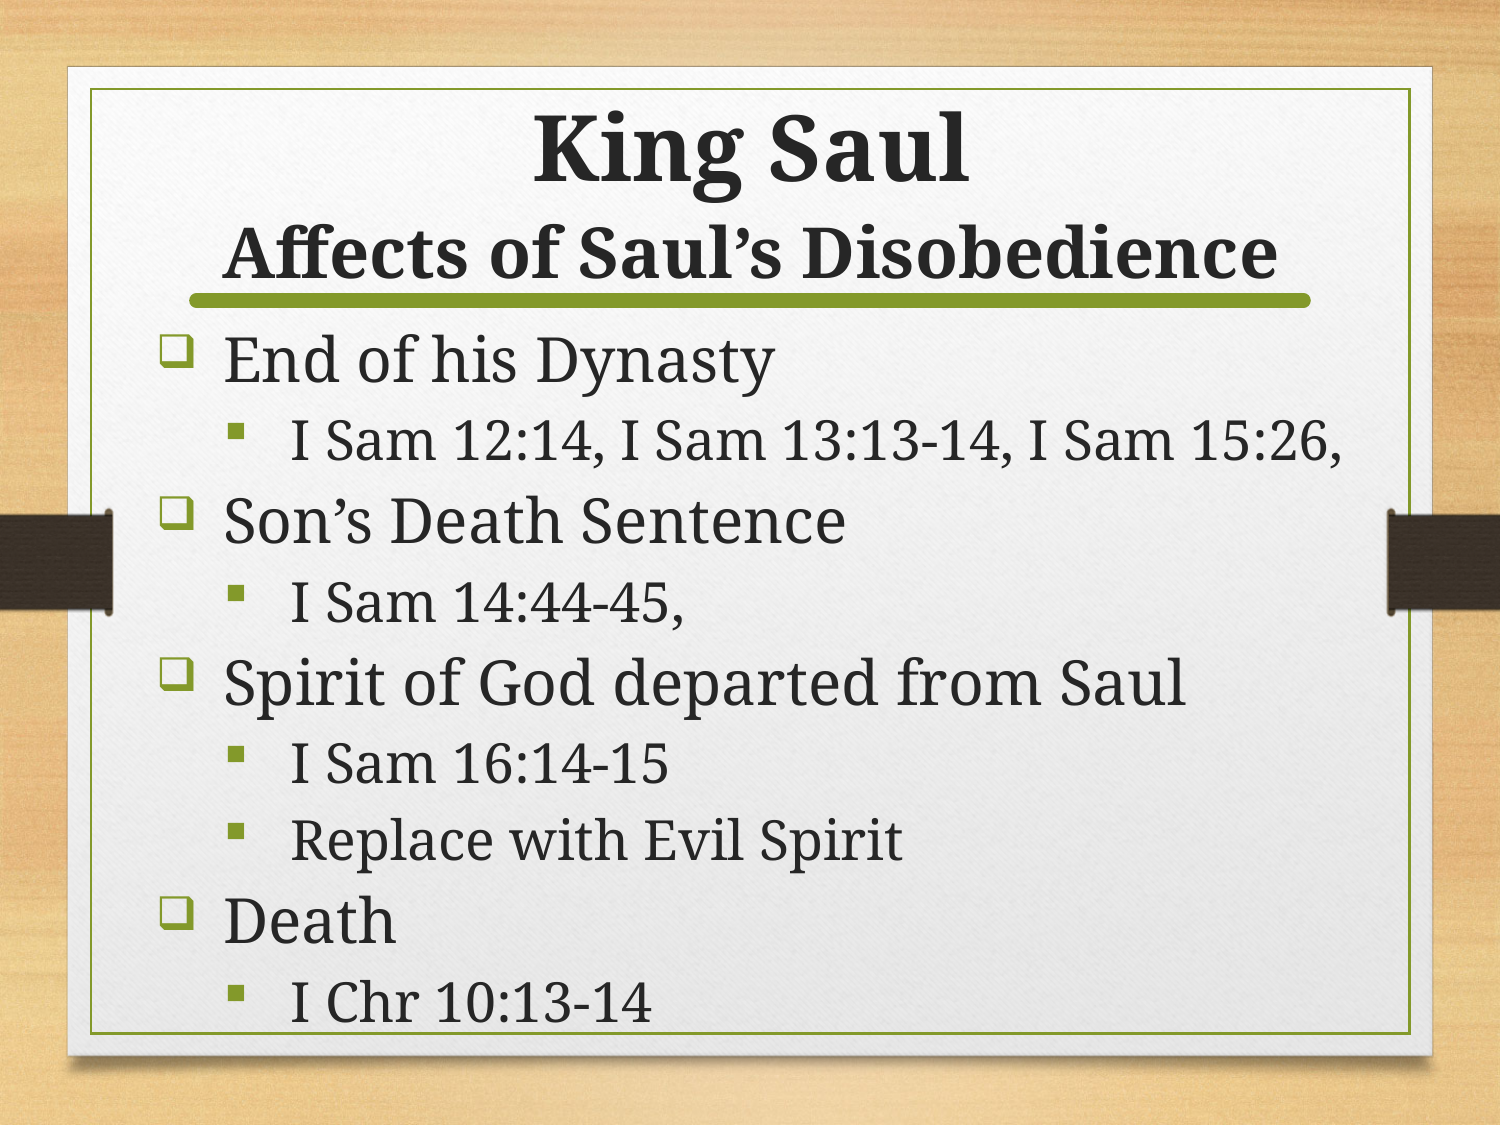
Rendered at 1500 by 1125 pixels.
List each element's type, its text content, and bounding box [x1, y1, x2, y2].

picture [0, 0, 1500, 1125]
title King Saul [103, 88, 1400, 200]
list End of his Dynasty I Sam 12:14, I Sam 13:13-14, I Sam 15:26, Son’s Death Sentence I Sam 14:44-45, Spirit of God departed from Saul I Sam 16:14-15 Replace with Evil Spirit Death I Chr 10:13-14 [141, 312, 1366, 1050]
list Affects of Saul’s Disobedience [103, 200, 1400, 301]
